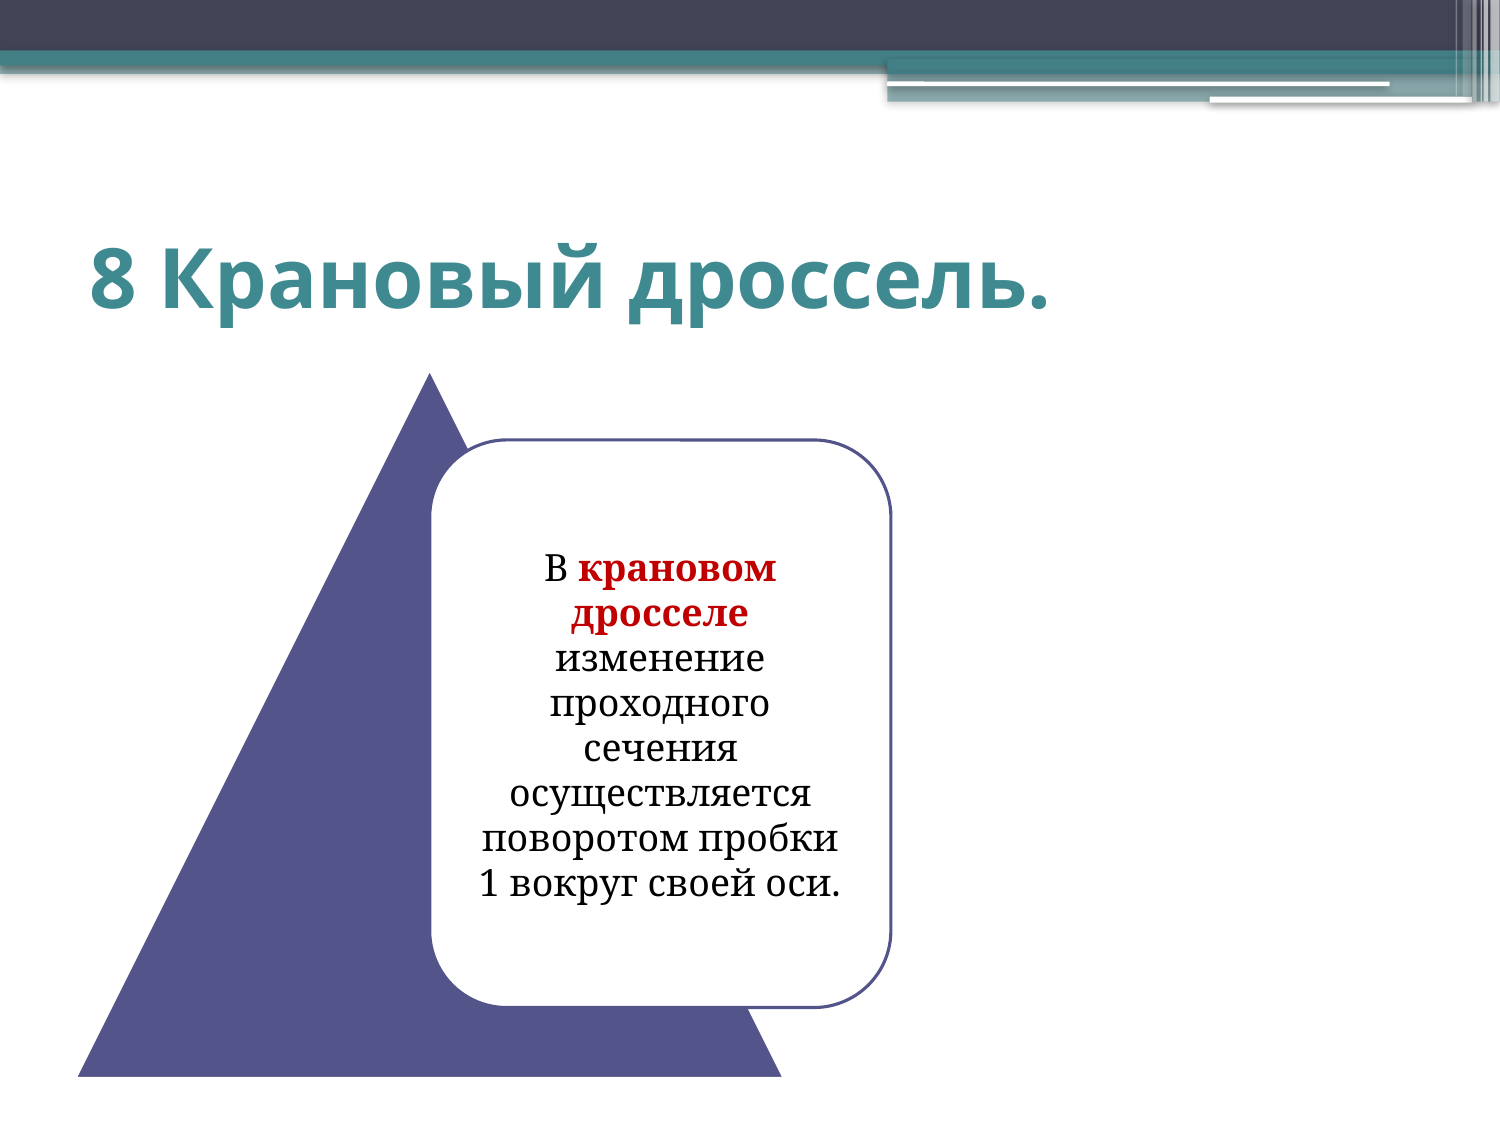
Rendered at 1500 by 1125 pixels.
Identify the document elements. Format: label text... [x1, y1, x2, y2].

title 8 Крановый дроссель. [75, 187, 1425, 363]
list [74, 368, 1426, 1079]
